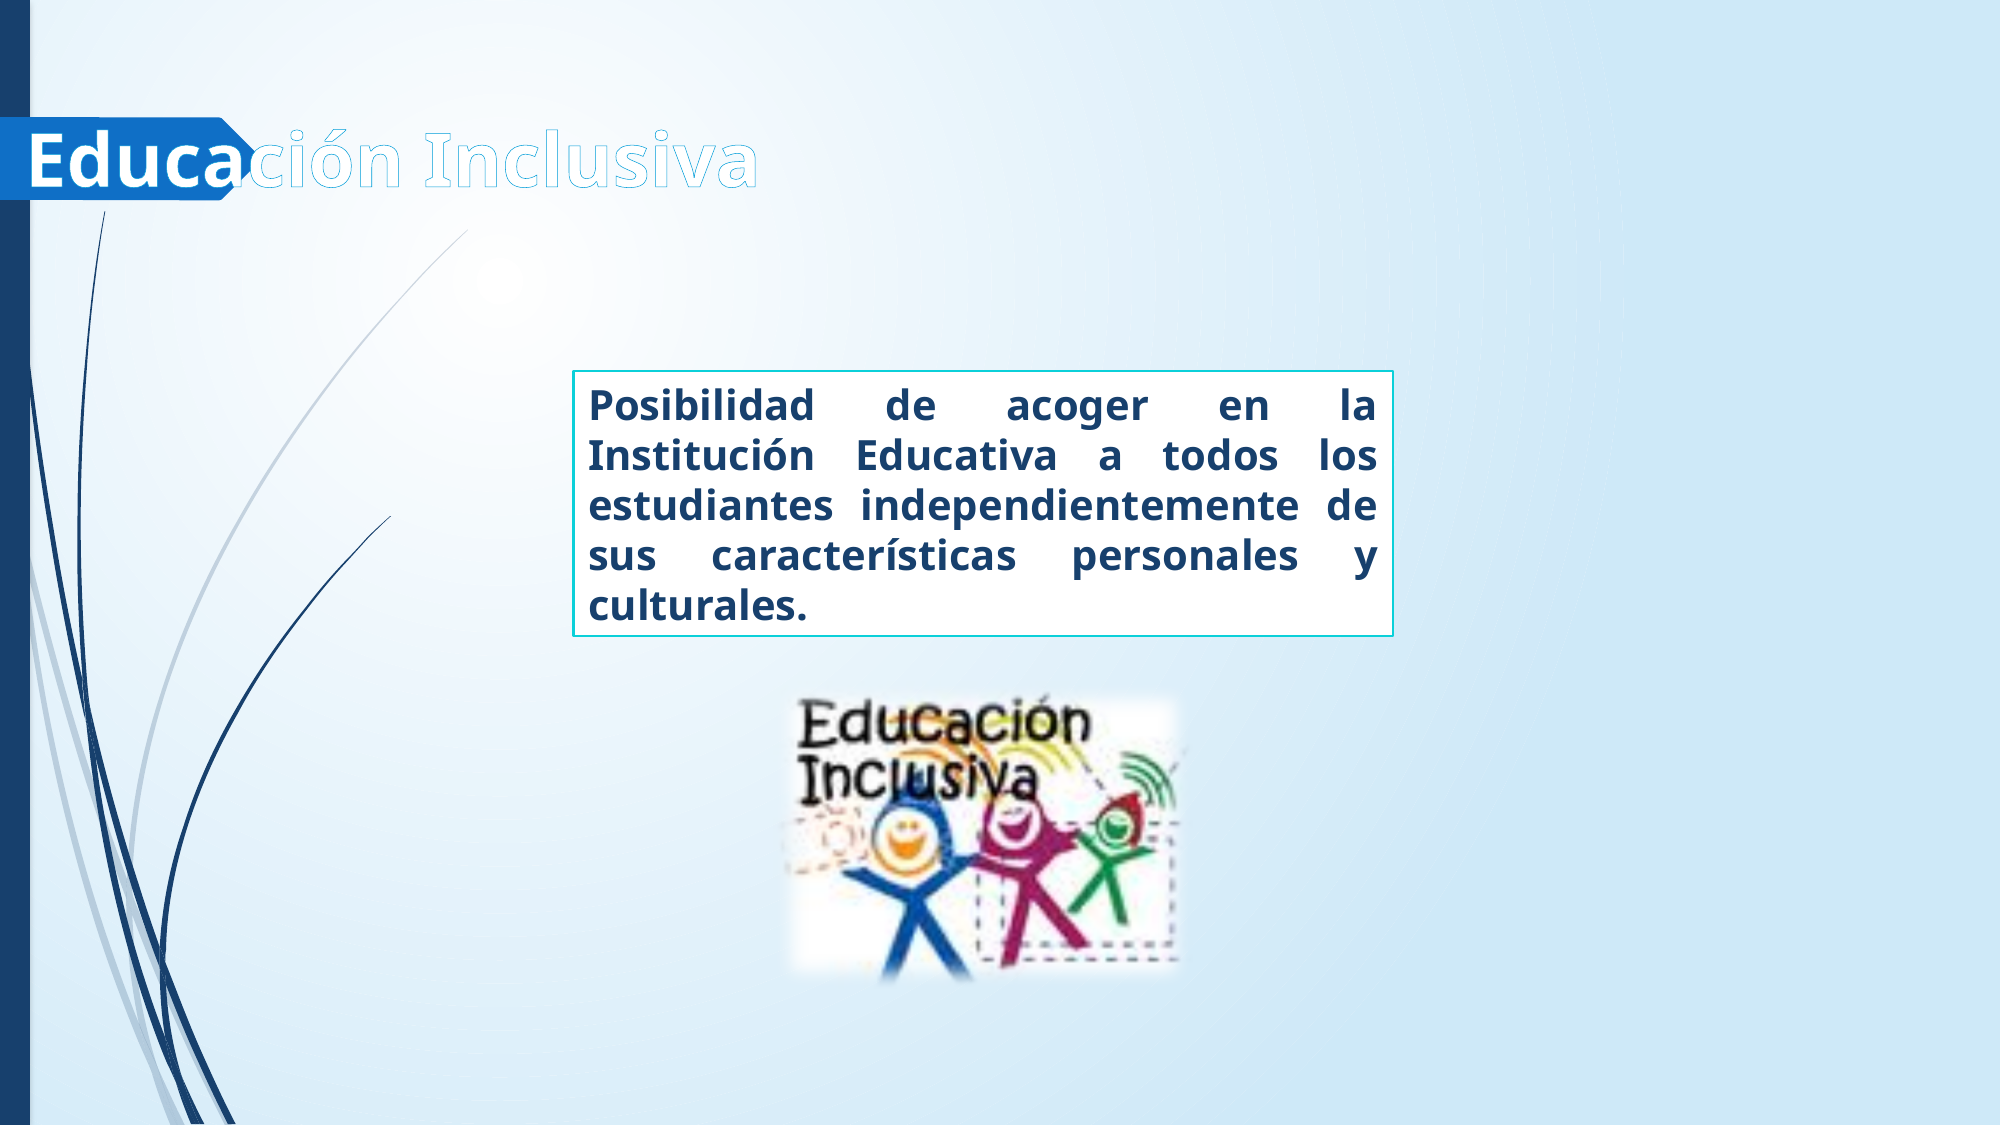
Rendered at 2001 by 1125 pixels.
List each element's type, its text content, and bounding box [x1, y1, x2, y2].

picture [773, 681, 1194, 990]
text_box Educación Inclusiva [9, 104, 777, 210]
text_box Posibilidad de acoger en la Institución Educativa a todos los estudiantes independientemente de sus características personales y culturales. [572, 370, 1394, 637]
